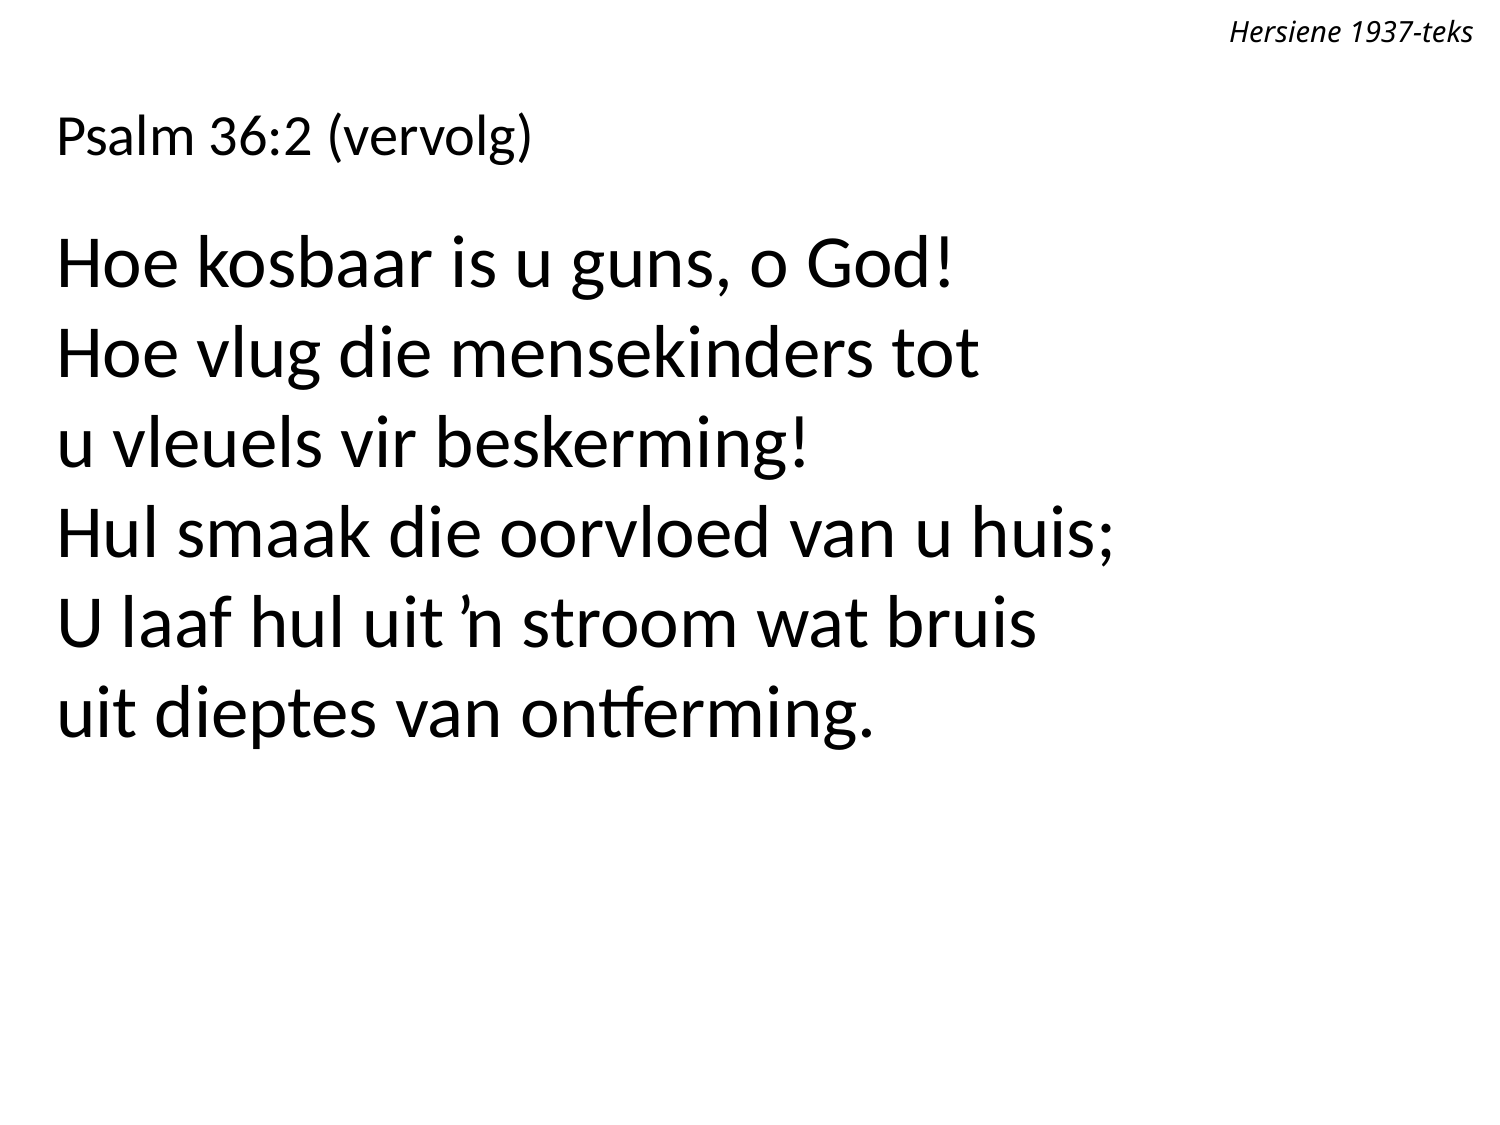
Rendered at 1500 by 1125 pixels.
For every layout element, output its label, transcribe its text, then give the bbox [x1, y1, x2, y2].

text_box Hersiene 1937-teks [1214, 5, 1489, 56]
text_box Psalm 36:2 (vervolg) Hoe kosbaar is u guns, o God! Hoe vlug die mensekinders tot u vleuels vir beskerming! Hul smaak die oorvloed van u huis; U laaf hul uit ŉ stroom wat bruis uit dieptes van ontferming. [41, 90, 1436, 760]
